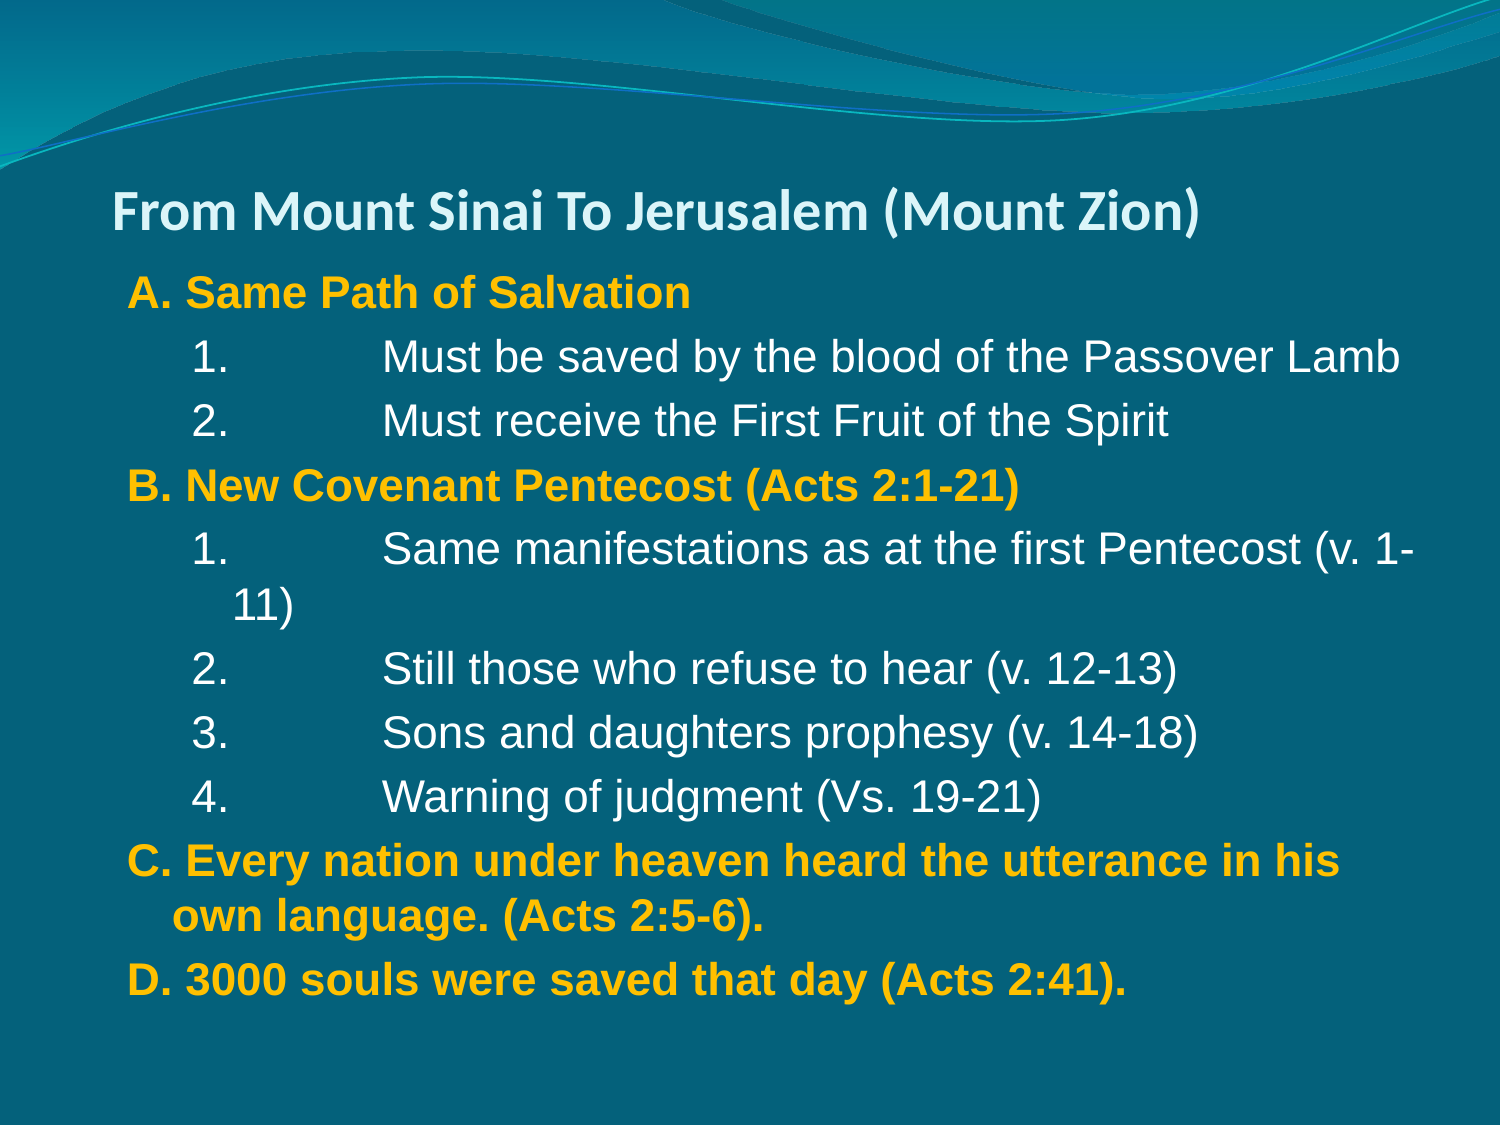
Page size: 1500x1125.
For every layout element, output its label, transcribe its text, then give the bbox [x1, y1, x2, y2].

title From Mount Sinai To Jerusalem (Mount Zion) [112, 54, 1500, 243]
list A. Same Path of Salvation 1. Must be saved by the blood of the Passover Lamb 2. Must receive the First Fruit of the Spirit B. New Covenant Pentecost (Acts 2:1-21) 1. Same manifestations as at the first Pentecost (v. 1-11) 2. Still those who refuse to hear (v. 12-13) 3. Sons and daughters prophesy (v. 14-18) 4. Warning of judgment (Vs. 19-21) C. Every nation under heaven heard the utterance in his own language. (Acts 2:5-6). D. 3000 souls were saved that day (Acts 2:41). [112, 255, 1459, 1001]
